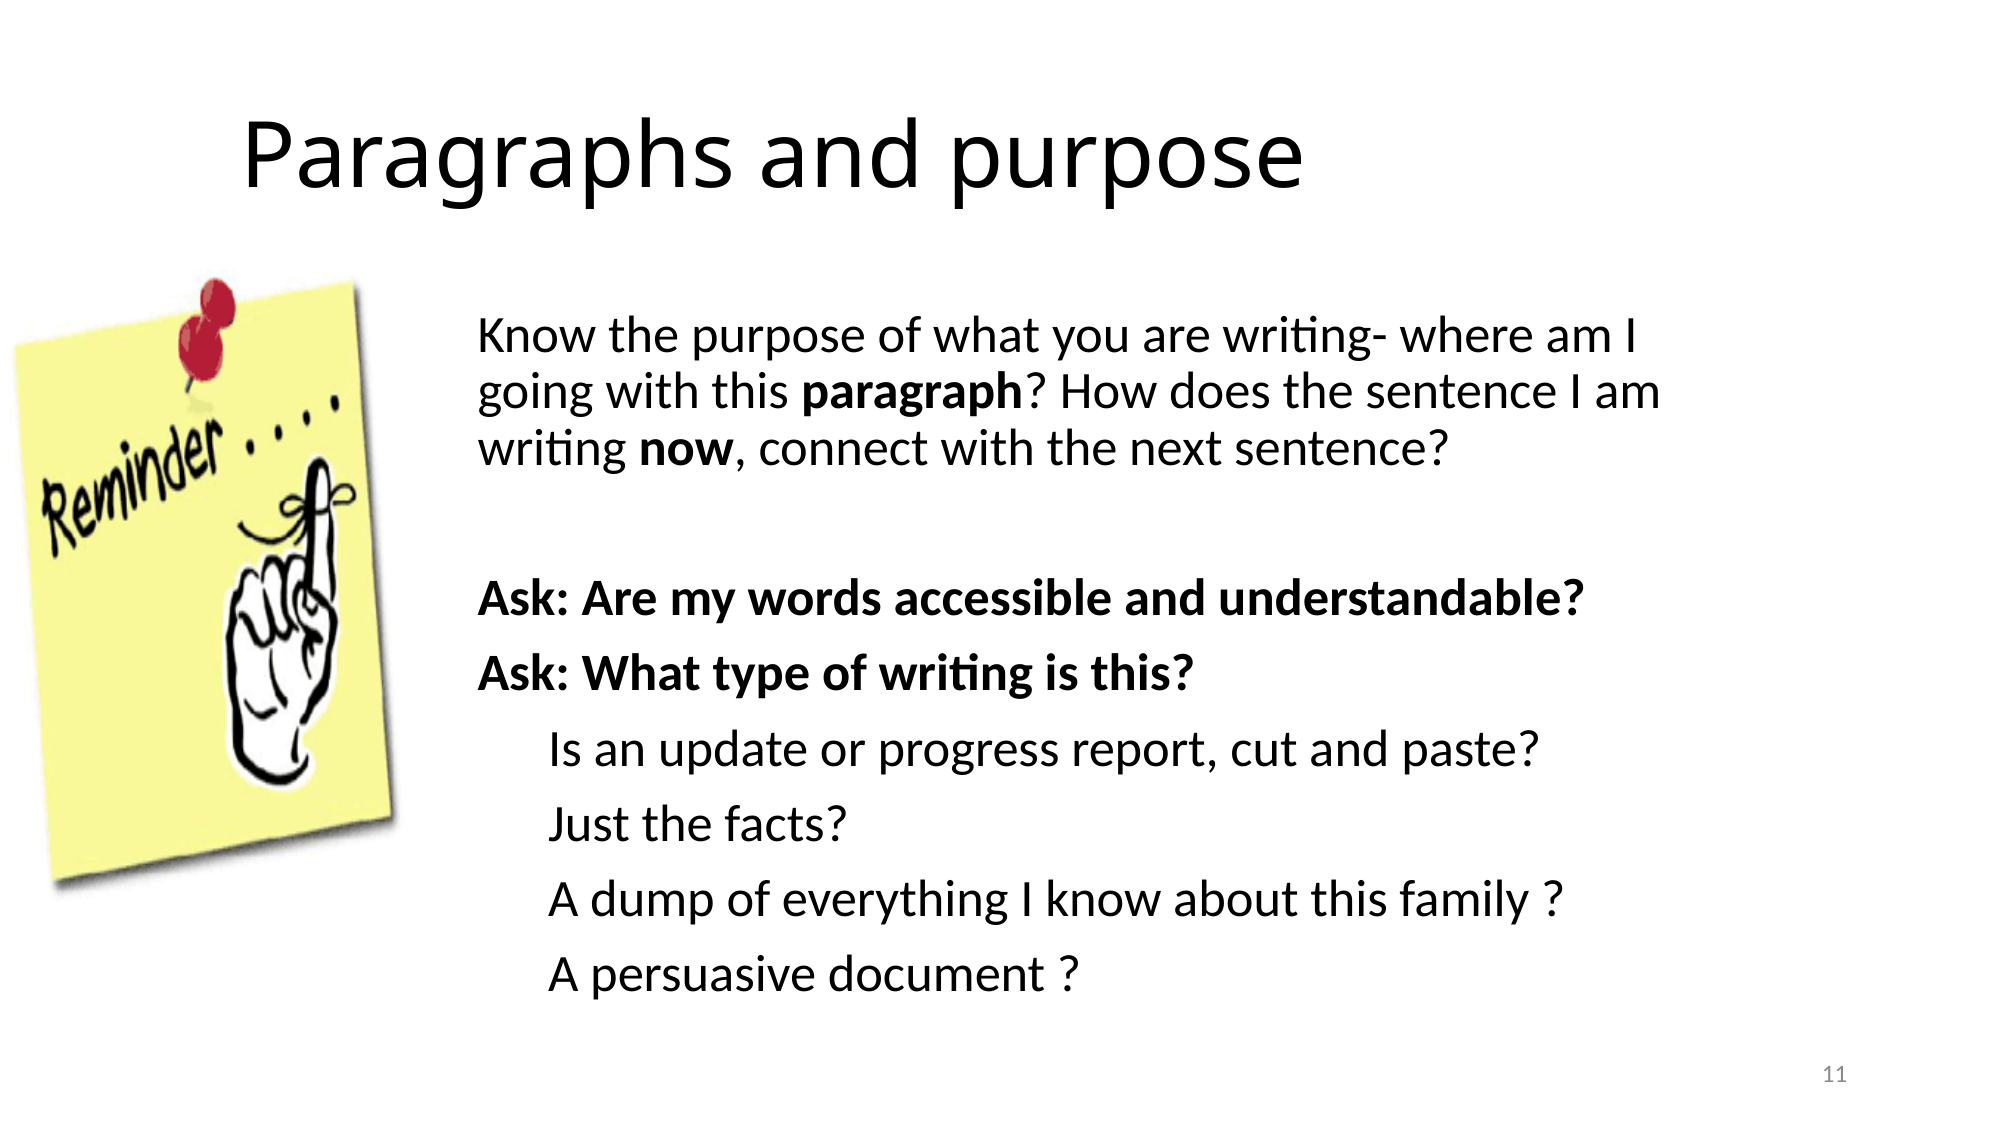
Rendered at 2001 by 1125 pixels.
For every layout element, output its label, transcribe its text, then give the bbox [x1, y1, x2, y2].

slide_number 11 [1412, 1042, 1863, 1103]
list Know the purpose of what you are writing- where am I going with this paragraph? How does the sentence I am writing now, connect with the next sentence? Ask: Are my words accessible and understandable? Ask: What type of writing is this? Is an update or progress report, cut and paste? Just the facts? A dump of everything I know about this family ? A persuasive document ? [462, 299, 1738, 1014]
title Paragraphs and purpose [225, 48, 1863, 267]
picture [2, 249, 416, 913]
